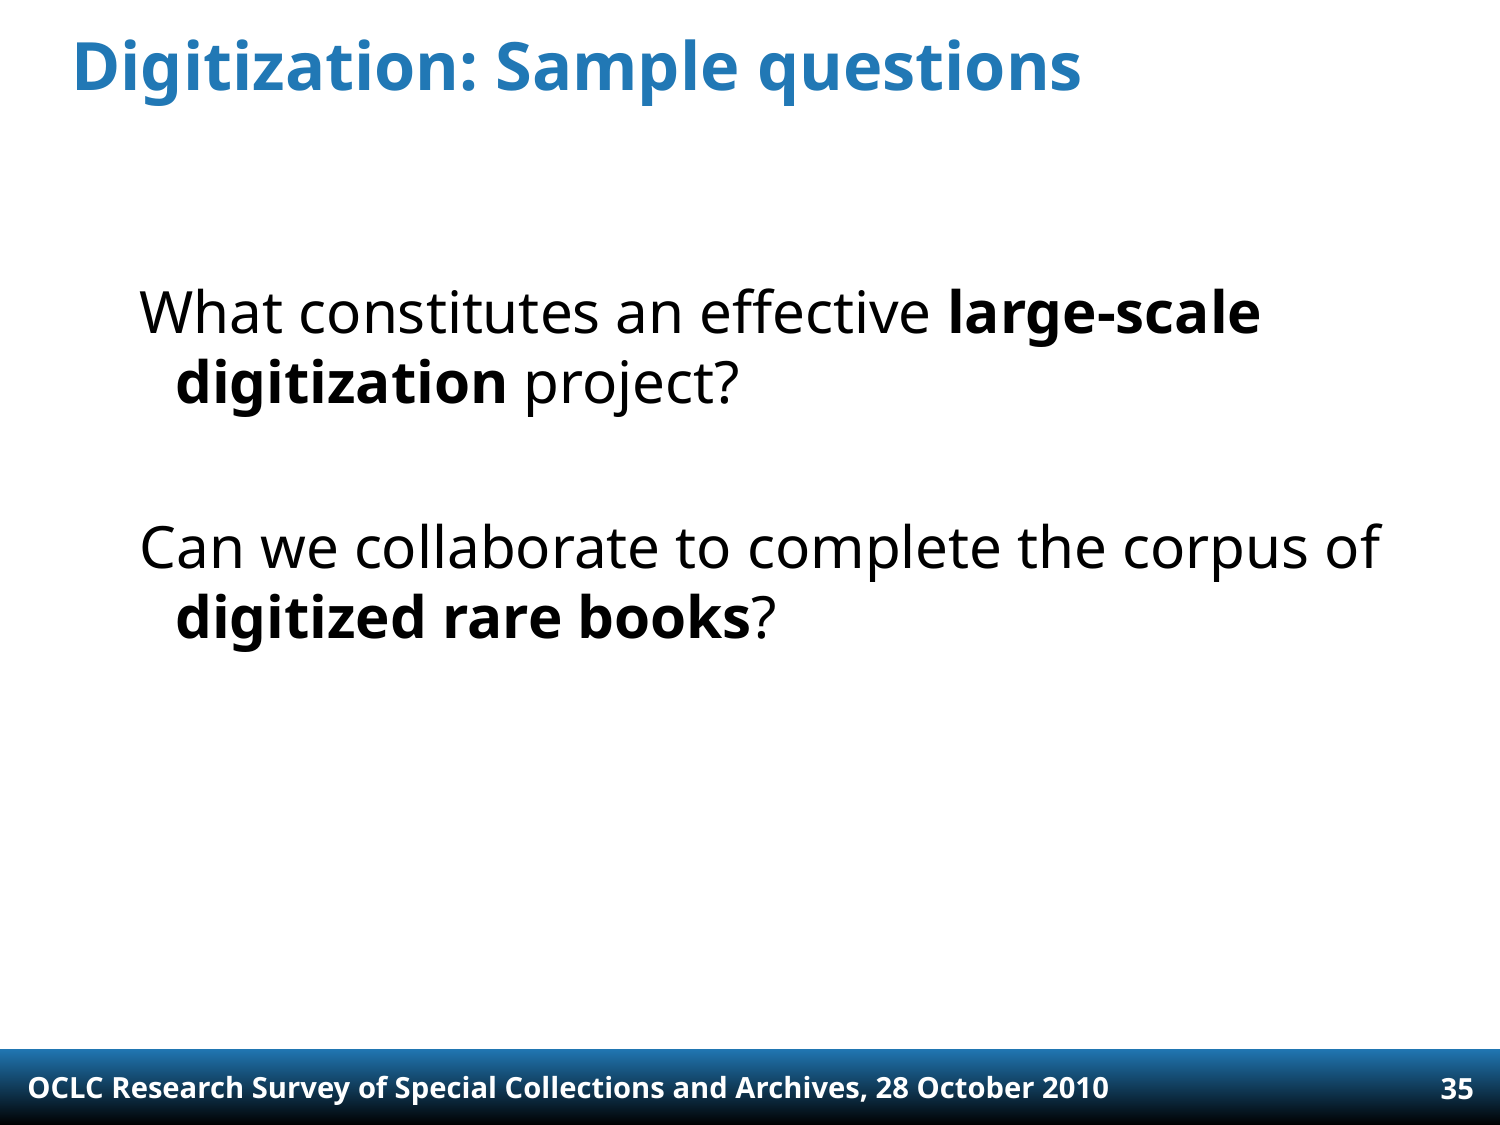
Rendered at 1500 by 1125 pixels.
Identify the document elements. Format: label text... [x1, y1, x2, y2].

title Digitization: Sample questions [71, 23, 1388, 188]
list What constitutes an effective large-scale digitization project? Can we collaborate to complete the corpus of digitized rare books? [137, 274, 1402, 1045]
